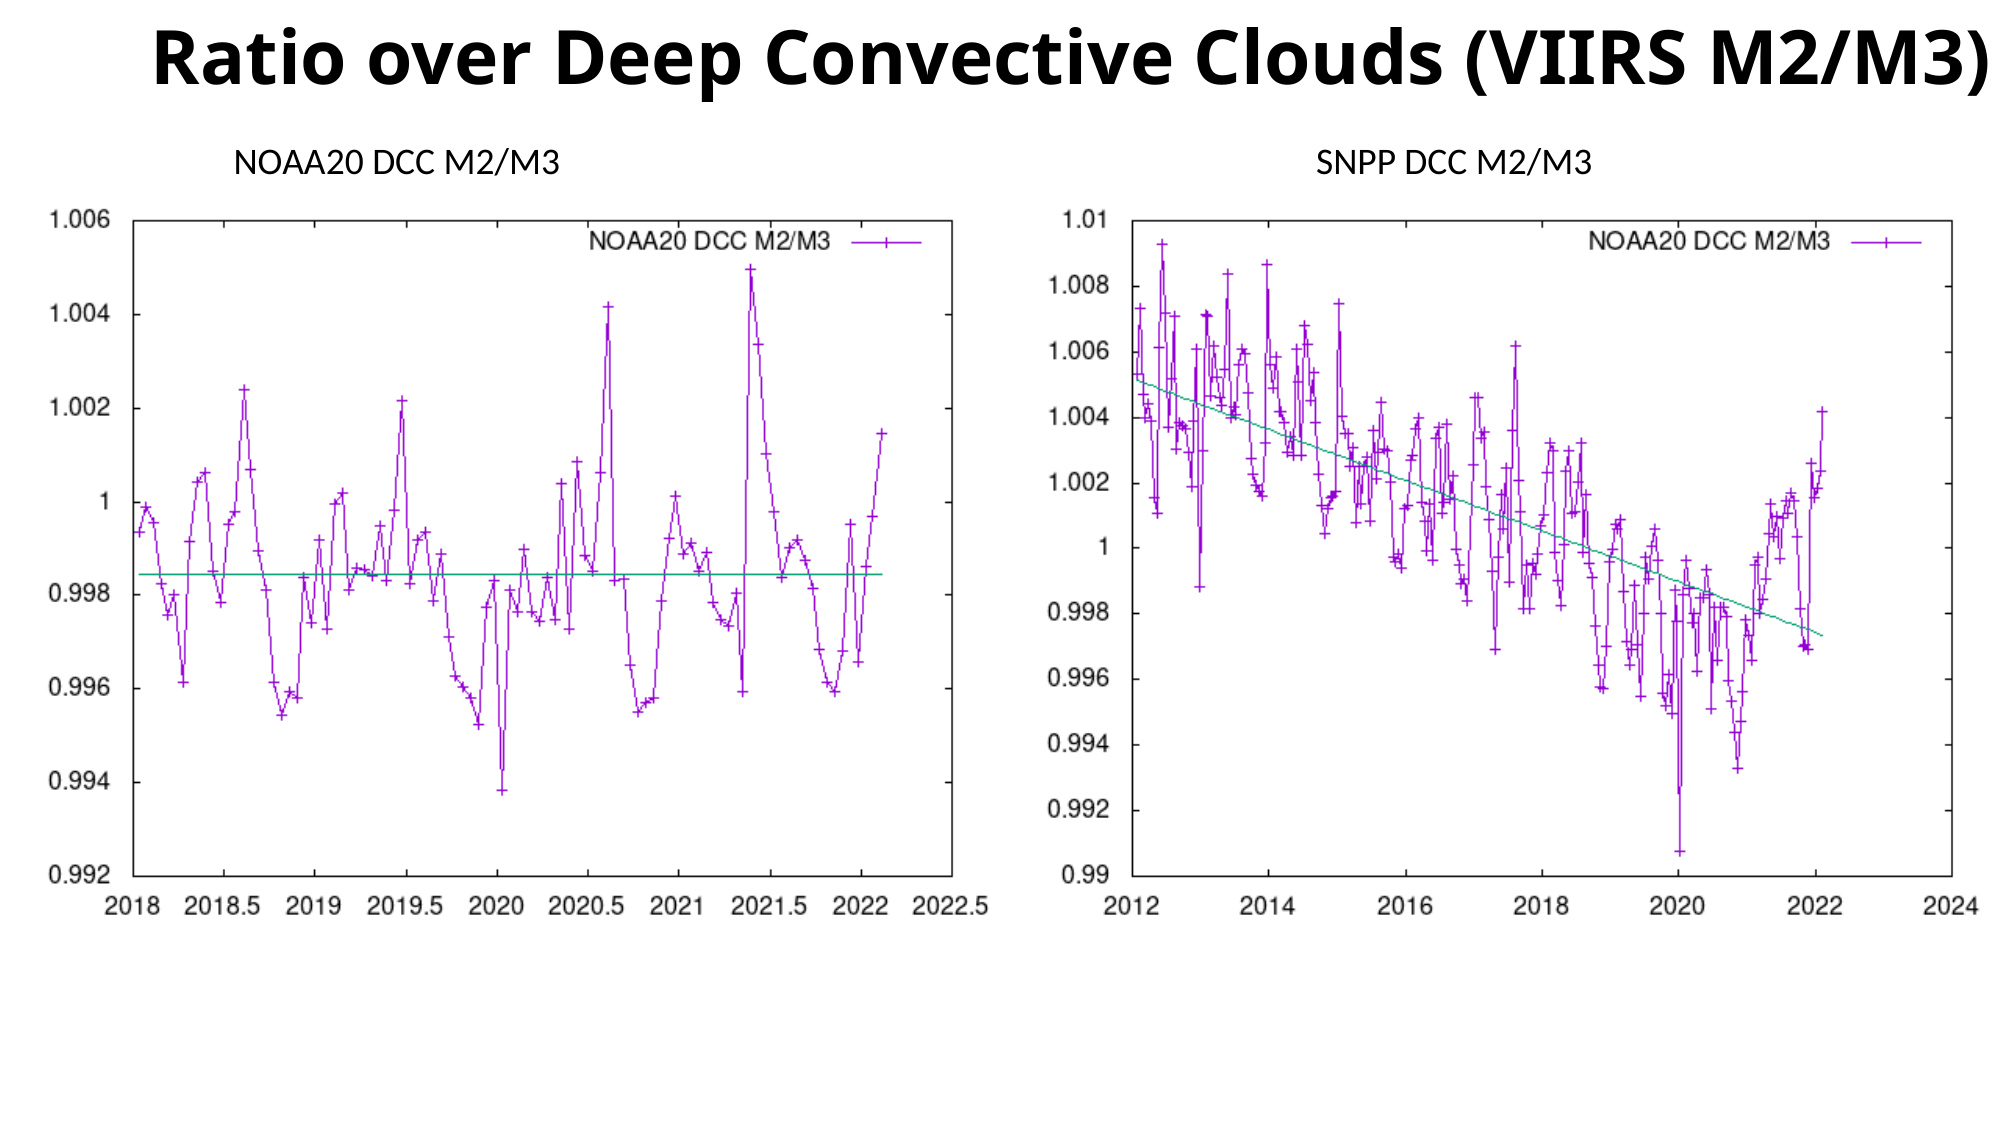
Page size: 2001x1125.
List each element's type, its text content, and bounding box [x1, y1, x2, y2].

title Ratio over Deep Convective Clouds (VIIRS M2/M3) [135, 0, 2000, 169]
text_box NOAA20 DCC M2/M3 [218, 129, 576, 189]
text_box SNPP DCC M2/M3 [1301, 129, 1608, 189]
picture [0, 189, 2000, 940]
